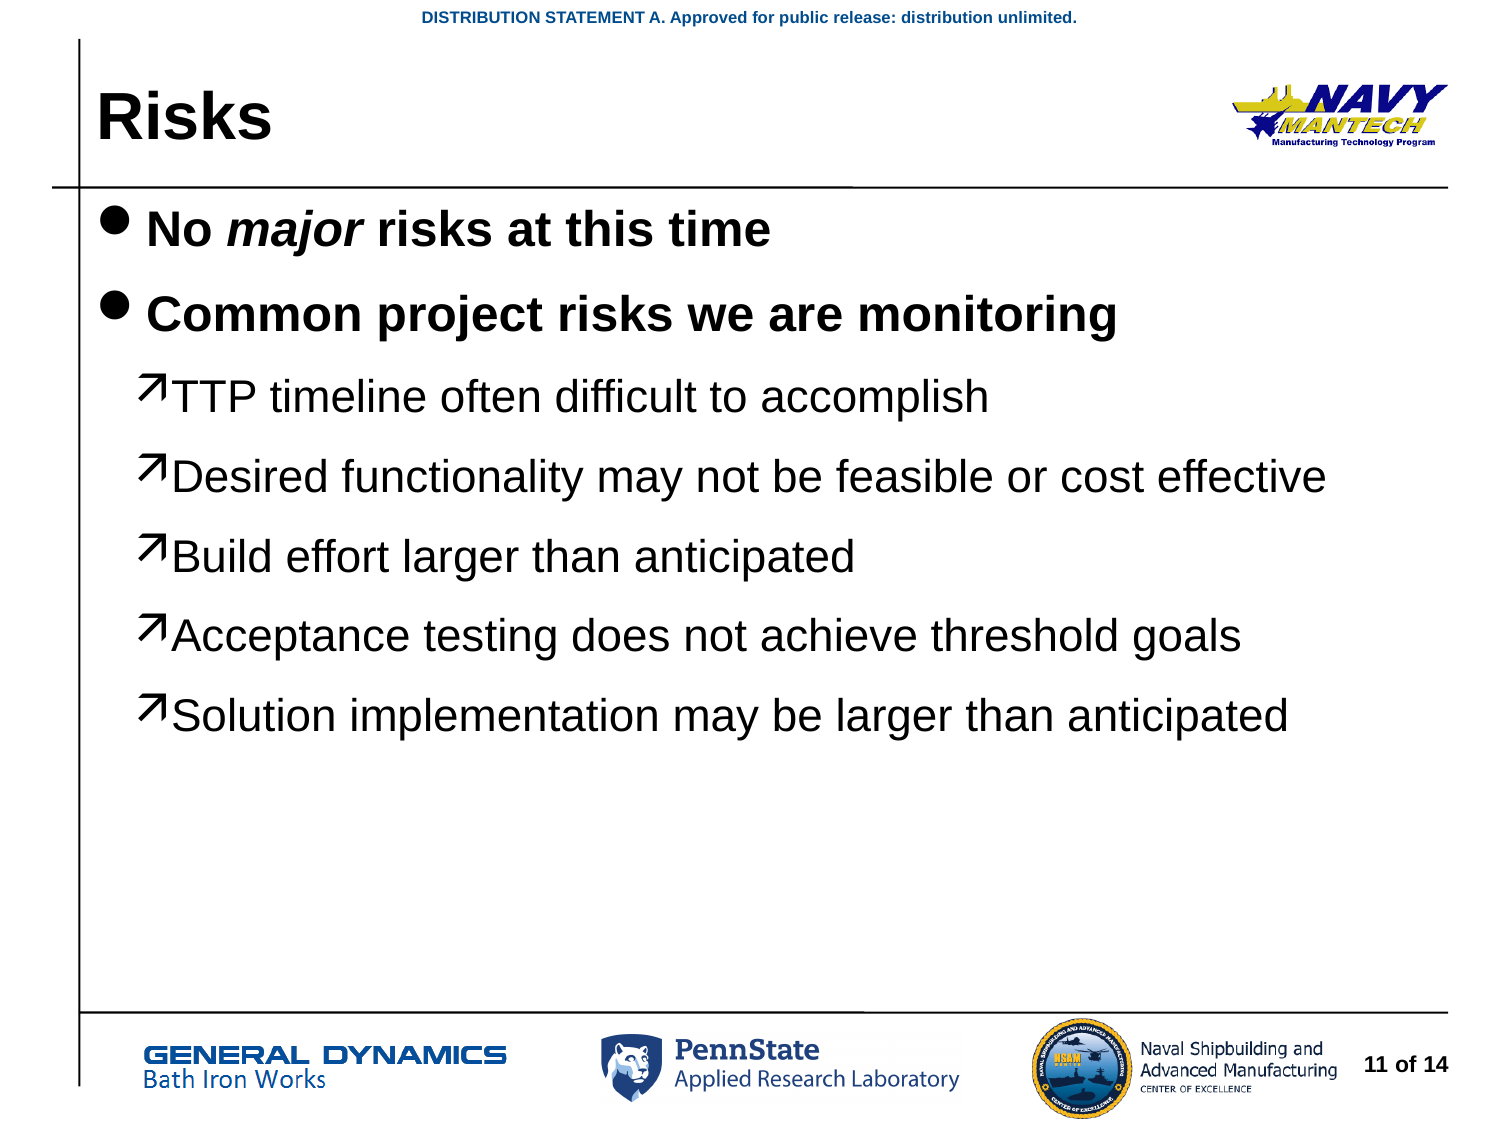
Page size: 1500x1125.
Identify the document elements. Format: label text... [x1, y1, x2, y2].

title Risks [81, 38, 1245, 188]
picture [600, 1029, 961, 1108]
picture [142, 1044, 532, 1093]
picture [1028, 1014, 1352, 1122]
picture [1245, 73, 1449, 151]
list No major risks at this time Common project risks we are monitoring TTP timeline often difficult to accomplish Desired functionality may not be feasible or cost effective Build effort larger than anticipated Acceptance testing does not achieve threshold goals Solution implementation may be larger than anticipated [81, 189, 1461, 986]
